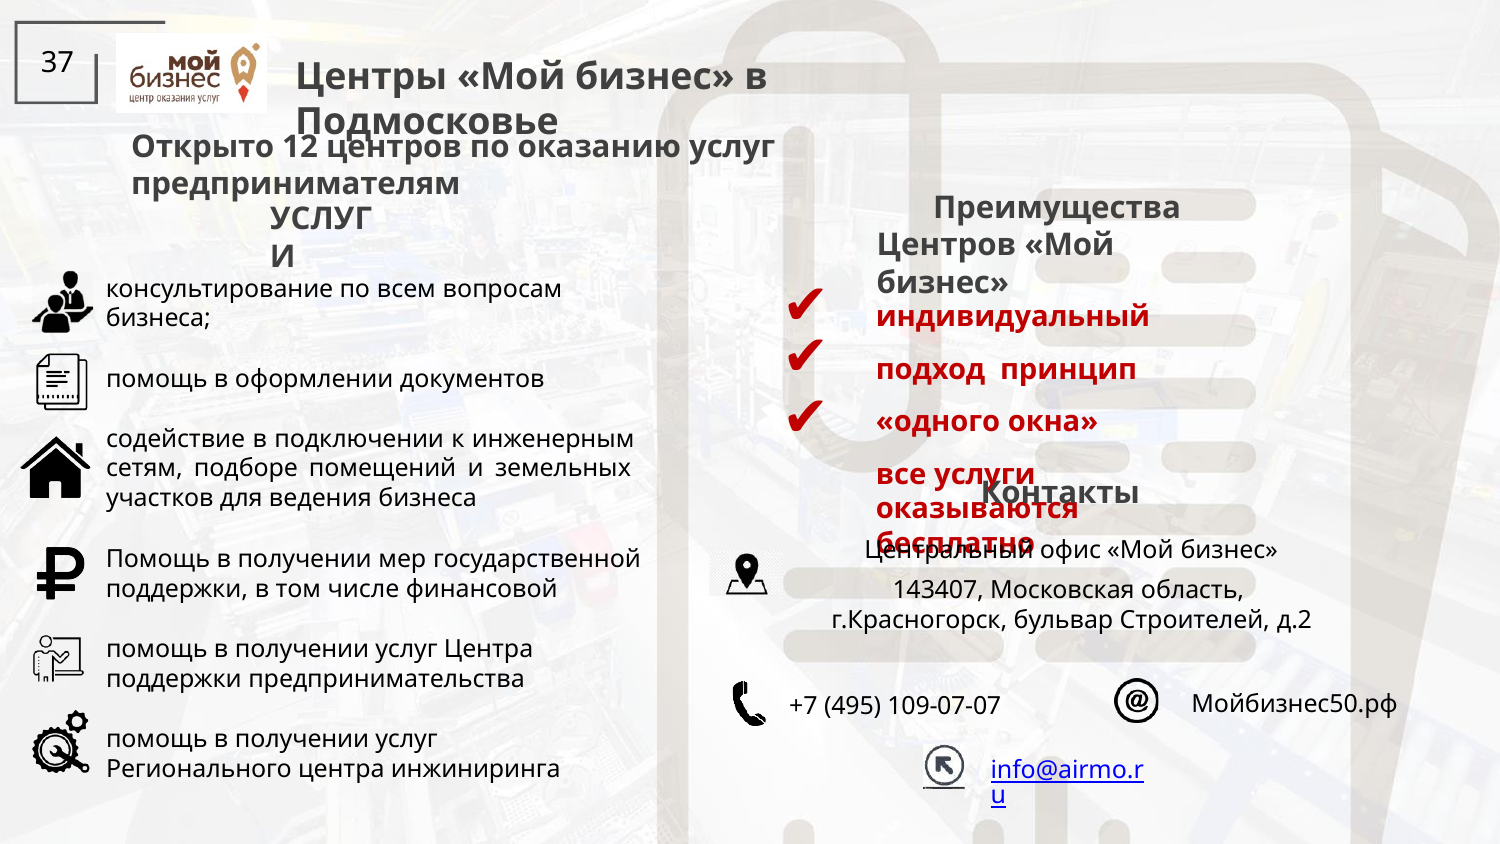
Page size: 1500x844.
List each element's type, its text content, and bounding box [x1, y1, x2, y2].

text_box +7 (495) 109-07-07 [787, 687, 1007, 720]
text_box [20, 436, 91, 499]
text_box [25, 627, 88, 690]
text_box [5, 0, 211, 124]
text_box содействие в подключении к инженерным сетям, подборе помещений и земельных участков для ведения бизнеса [103, 419, 643, 512]
text_box [923, 744, 965, 789]
text_box ✔ ✔ ✔ [780, 276, 842, 448]
text_box УСЛУГИ [267, 201, 394, 269]
text_box 37 [38, 41, 76, 79]
text_box [29, 710, 92, 773]
text_box [29, 541, 92, 604]
text_box Преимущества Центров «Мой бизнес» [874, 184, 1241, 278]
text_box Открыто 12 центров по оказанию услуг предпринимателям [128, 123, 1093, 201]
text_box [732, 681, 766, 726]
text_box консультирование по всем вопросам бизнеса; [103, 269, 590, 332]
text_box помощь в оформлении документов [103, 359, 570, 392]
text_box [116, 33, 267, 113]
text_box индивидуальный подход принцип «одного окна» все услуги оказываются бесплатно [873, 278, 1413, 560]
text_box помощь в получении услуг Регионального центра инжиниринга [103, 720, 569, 783]
text_box [31, 270, 94, 333]
text_box Помощь в получении мер государственной поддержки, в том числе финансовой [103, 540, 663, 602]
text_box [1114, 678, 1159, 723]
text_box [709, 551, 784, 597]
text_box [0, 0, 1500, 844]
text_box Мойбизнес50.рф [1189, 684, 1418, 717]
text_box Контакты Центральный офис «Мой бизнес» 143407, Московская область, г.Красногорск, бульвар Строителей, д.2 [816, 470, 1326, 634]
title Центры «Мой бизнес» в Подмосковье [293, 49, 1015, 123]
text_box info@airmo.ru [988, 751, 1158, 788]
text_box [30, 351, 93, 414]
text_box помощь в получении услуг Центра поддержки предпринимательства [103, 630, 544, 692]
